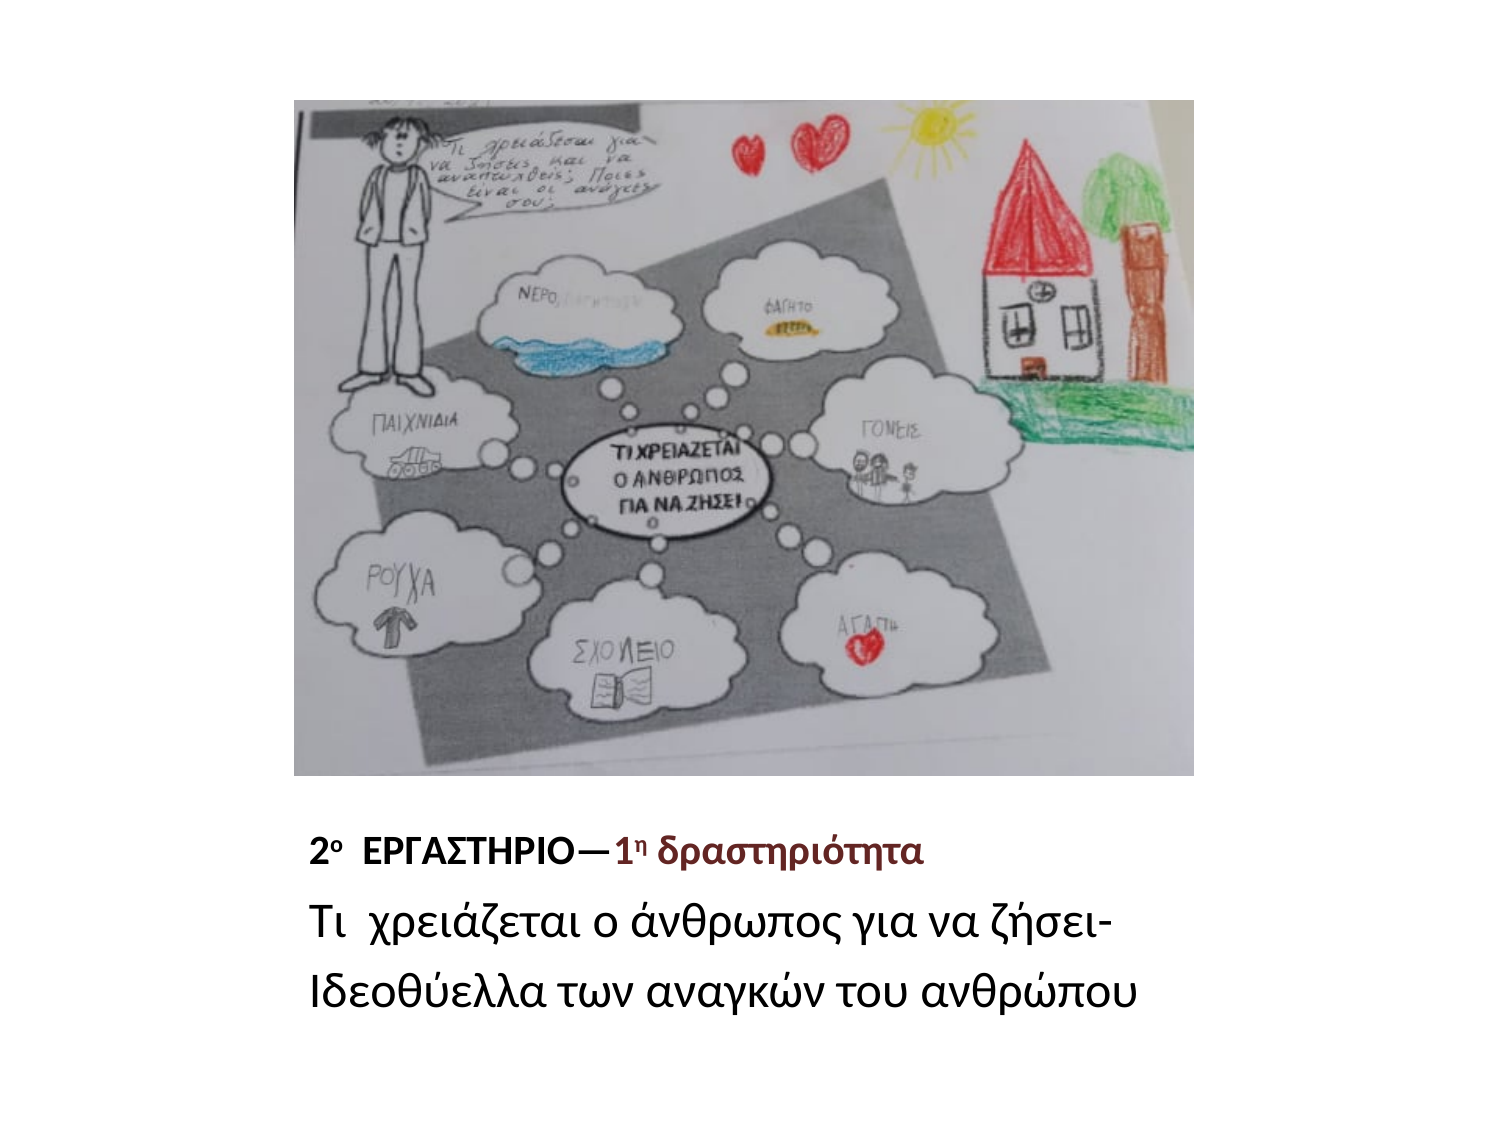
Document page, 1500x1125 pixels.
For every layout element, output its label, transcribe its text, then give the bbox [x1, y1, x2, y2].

title 2ο ΕΡΓΑΣΤΗΡΙΟ—1η δραστηριότητα [293, 787, 1195, 880]
list Τι χρειάζεται ο άνθρωπος για να ζήσει- Ιδεοθύελλα των αναγκών του ανθρώπου [293, 880, 1195, 1013]
picture [293, 100, 1195, 776]
